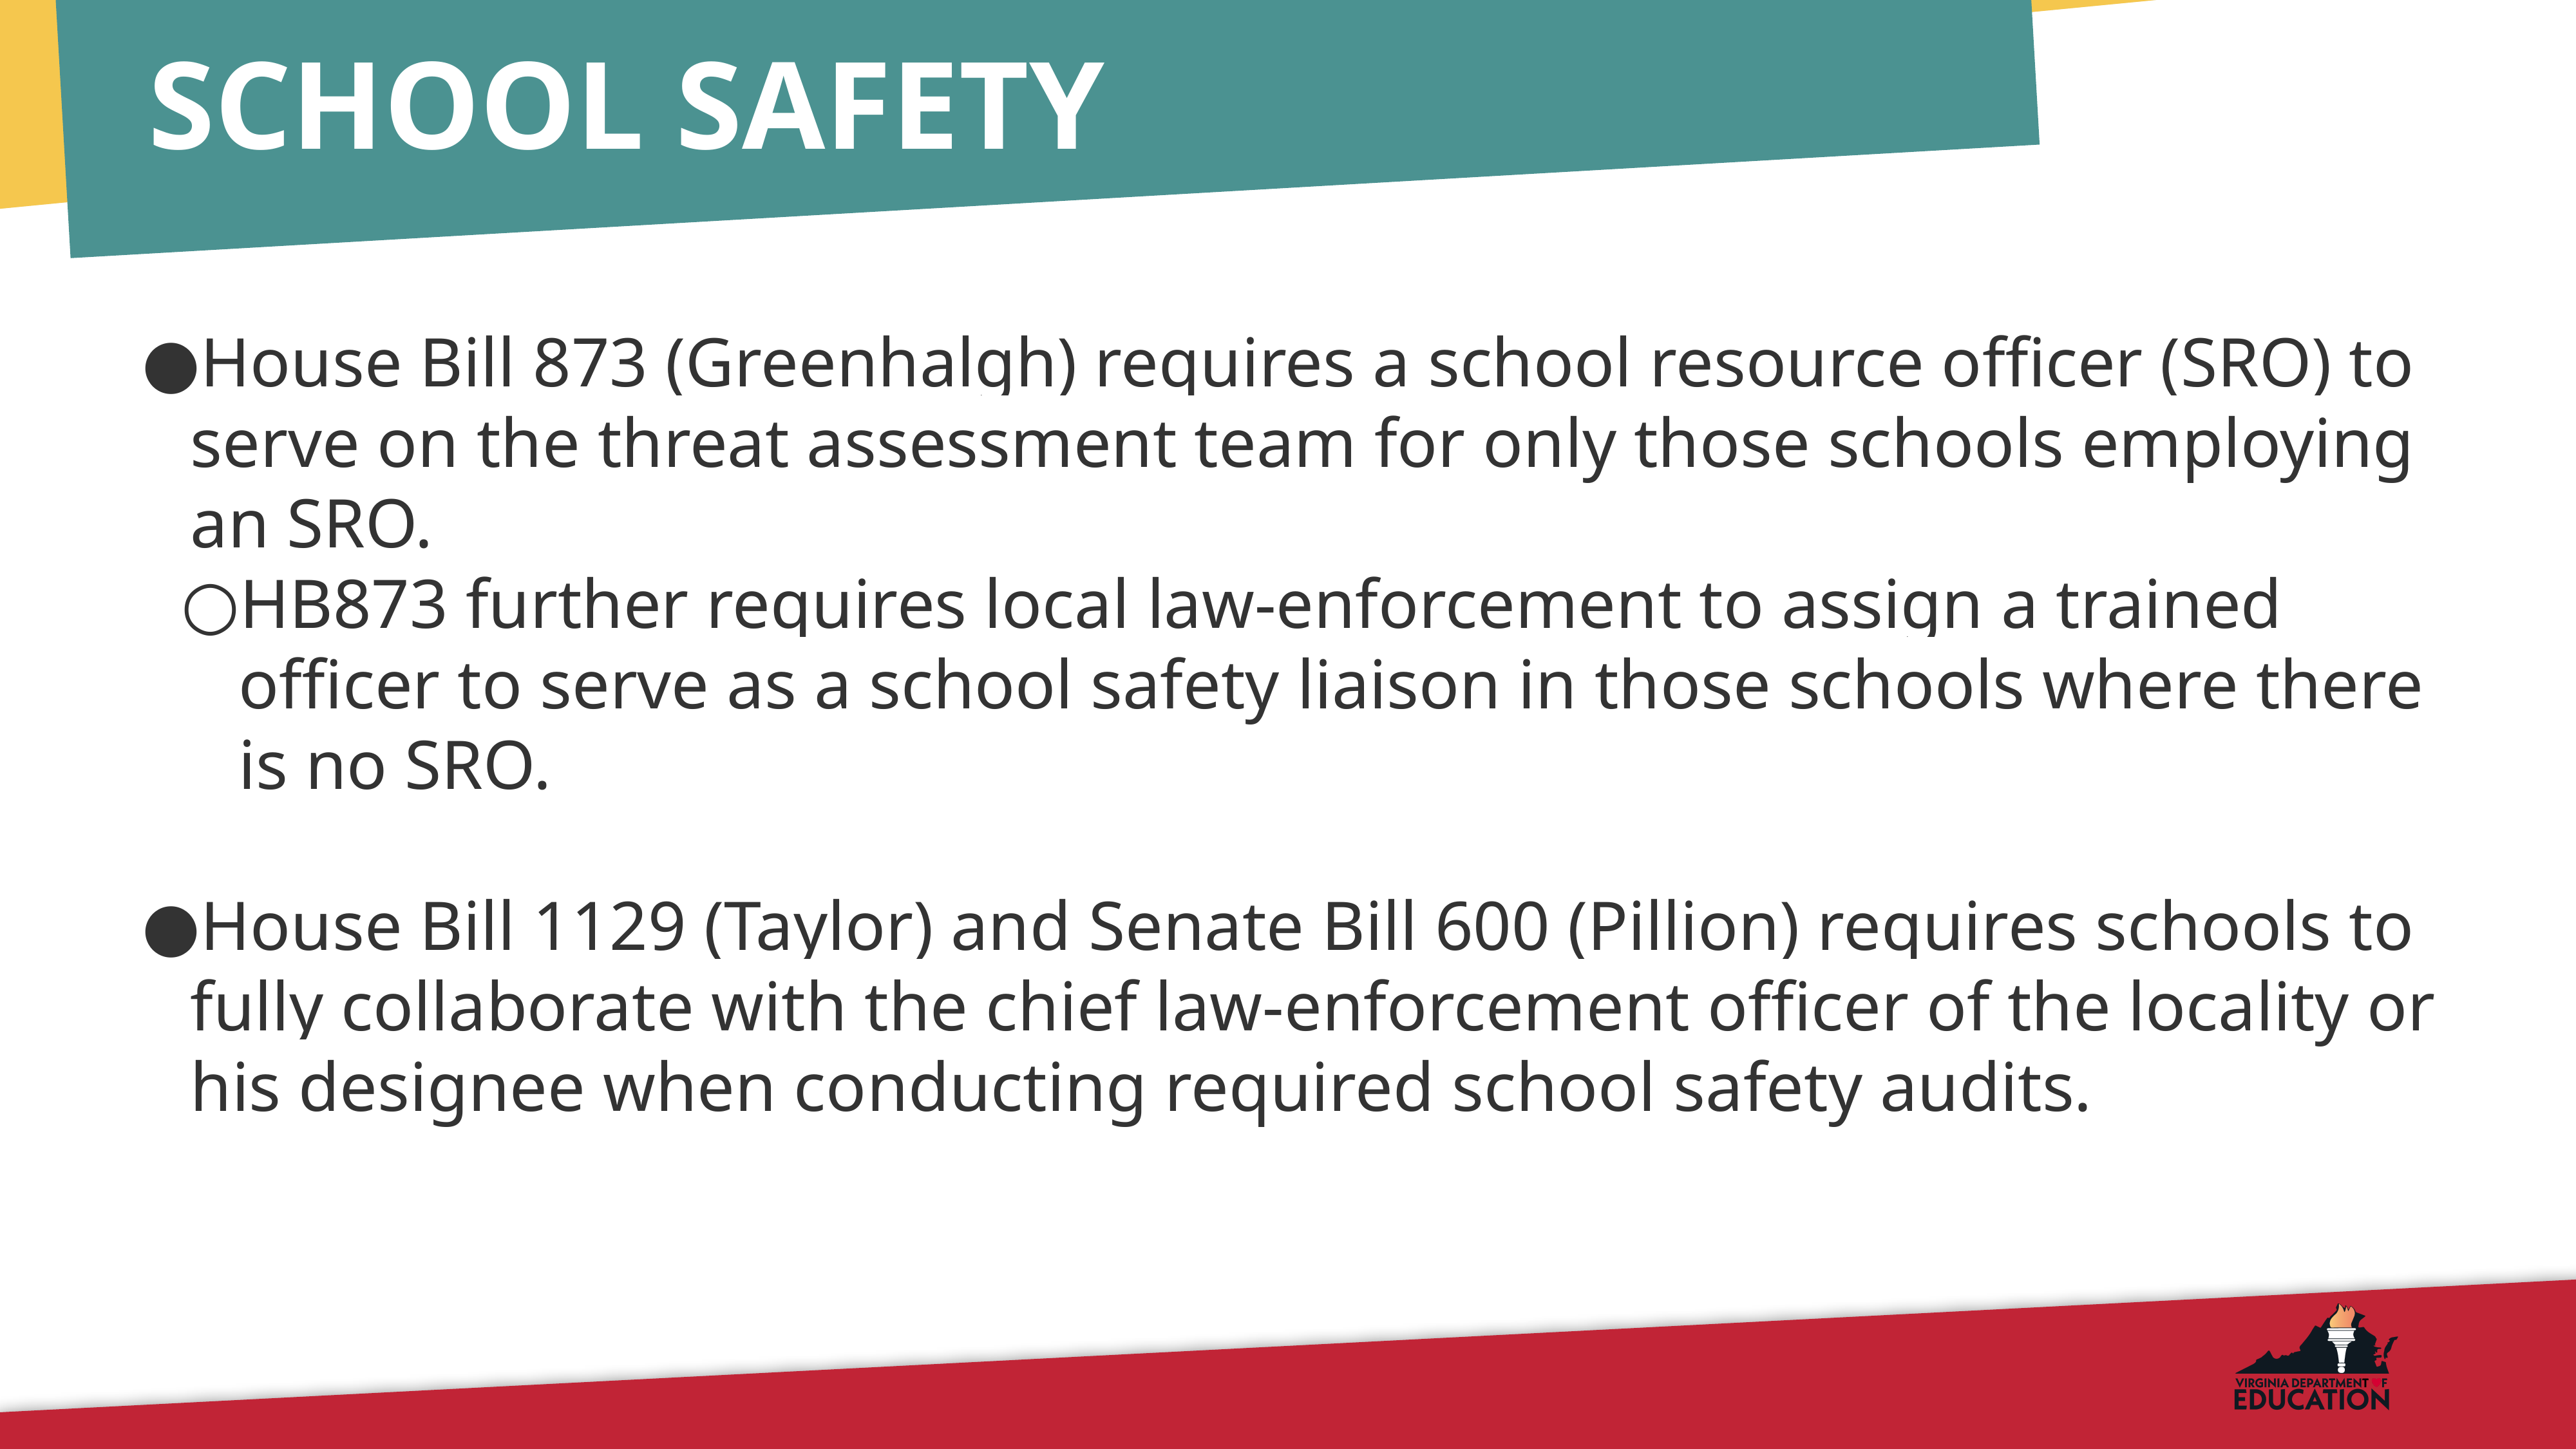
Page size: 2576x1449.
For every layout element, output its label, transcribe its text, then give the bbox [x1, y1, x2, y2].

text_box House Bill 873 (Greenhalgh) requires a school resource officer (SRO) to serve on the threat assessment team for only those schools employing an SRO. HB873 further requires local law-enforcement to assign a trained officer to serve as a school safety liaison in those schools where there is no SRO. House Bill 1129 (Taylor) and Senate Bill 600 (Pillion) requires schools to fully collaborate with the chief law-enforcement officer of the locality or his designee when conducting required school safety audits. [132, 310, 2467, 1401]
text_box [0, 1279, 2576, 1449]
text_box [0, 0, 67, 209]
title SCHOOL SAFETY [129, 0, 2447, 220]
picture [2196, 1292, 2438, 1421]
text_box [55, 0, 728, 258]
